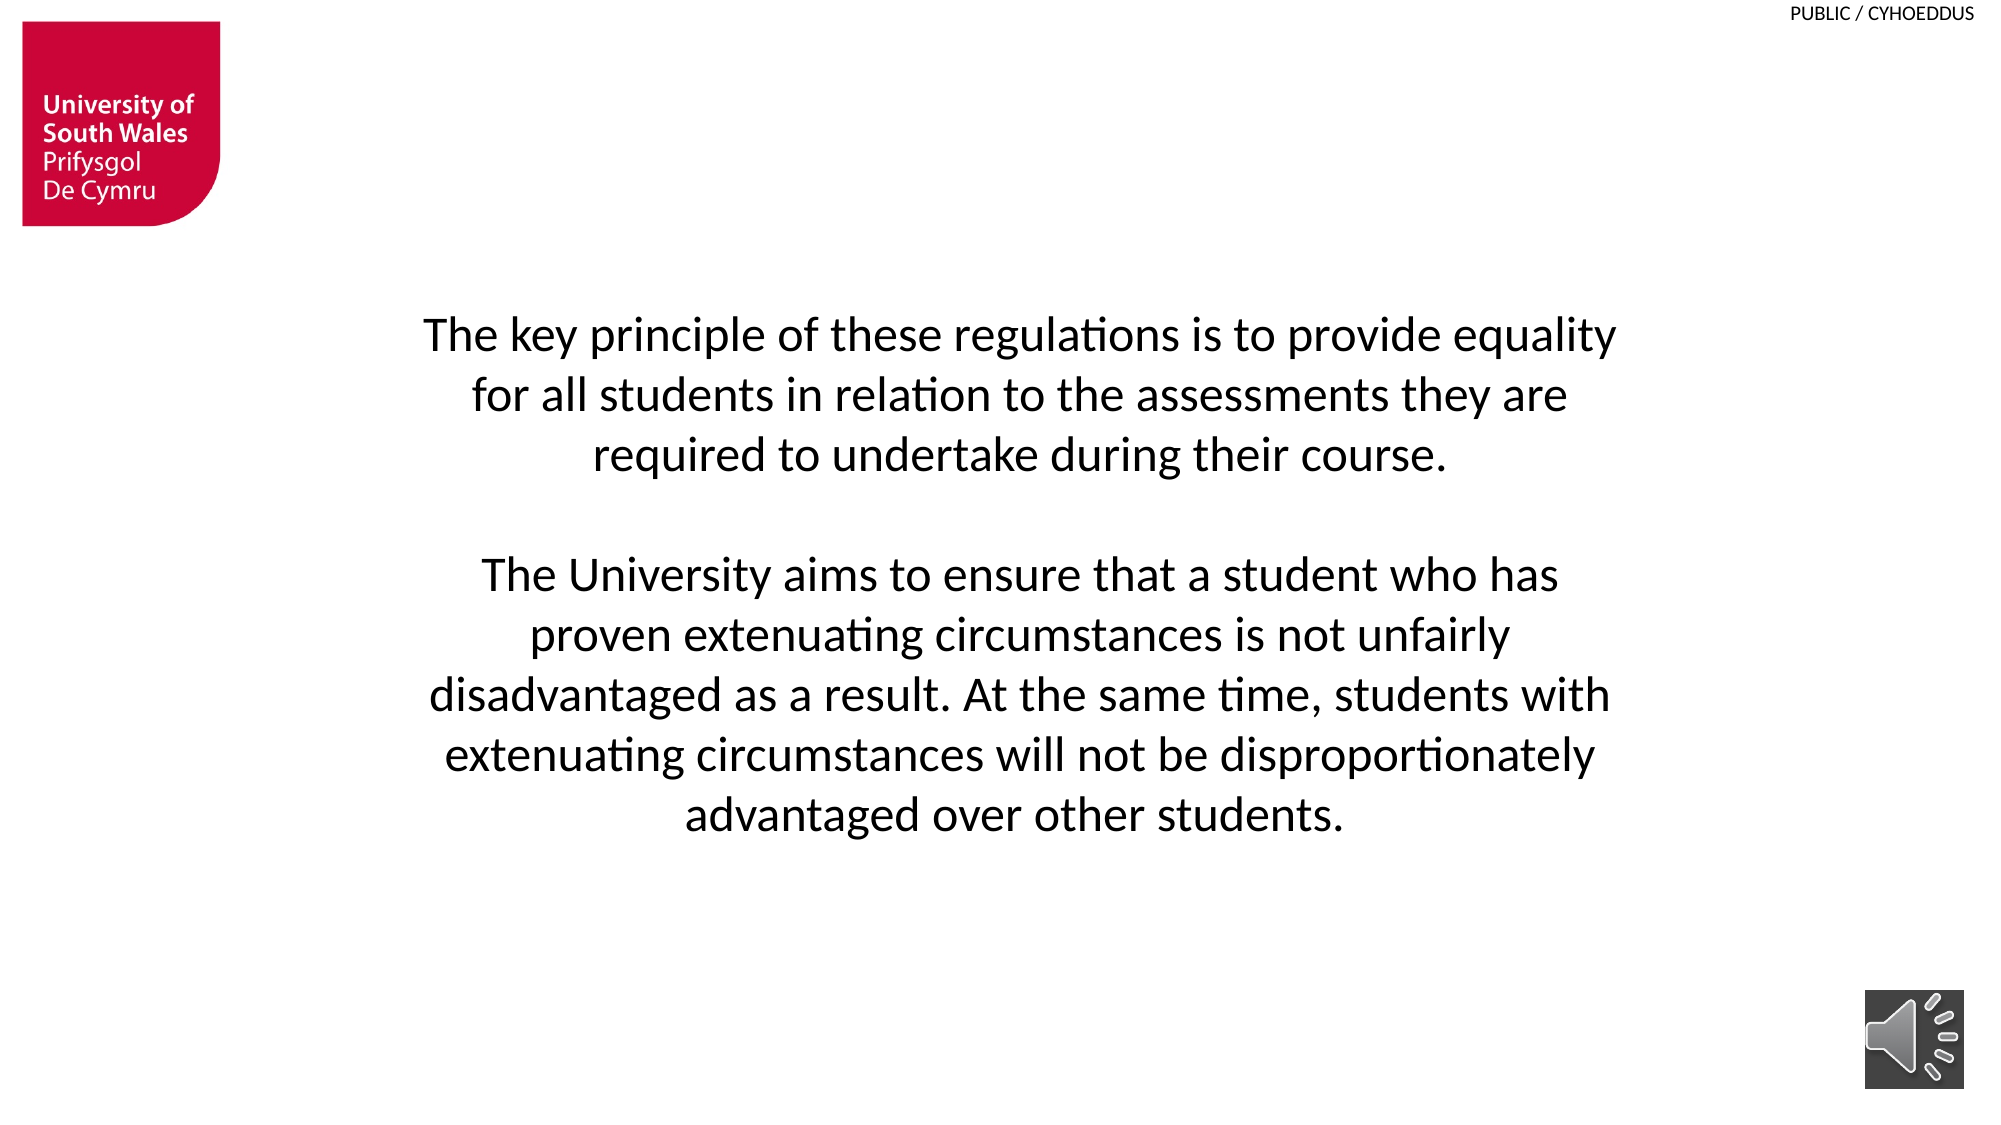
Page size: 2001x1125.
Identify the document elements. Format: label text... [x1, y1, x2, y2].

picture [1864, 989, 1965, 1090]
text_box The key principle of these regulations is to provide equality for all students in relation to the assessments they are required to undertake during their course. The University aims to ensure that a student who has proven extenuating circumstances is not unfairly disadvantaged as a result. At the same time, students with extenuating circumstances will not be disproportionately advantaged over other students. [395, 293, 1646, 849]
picture [0, 0, 242, 248]
